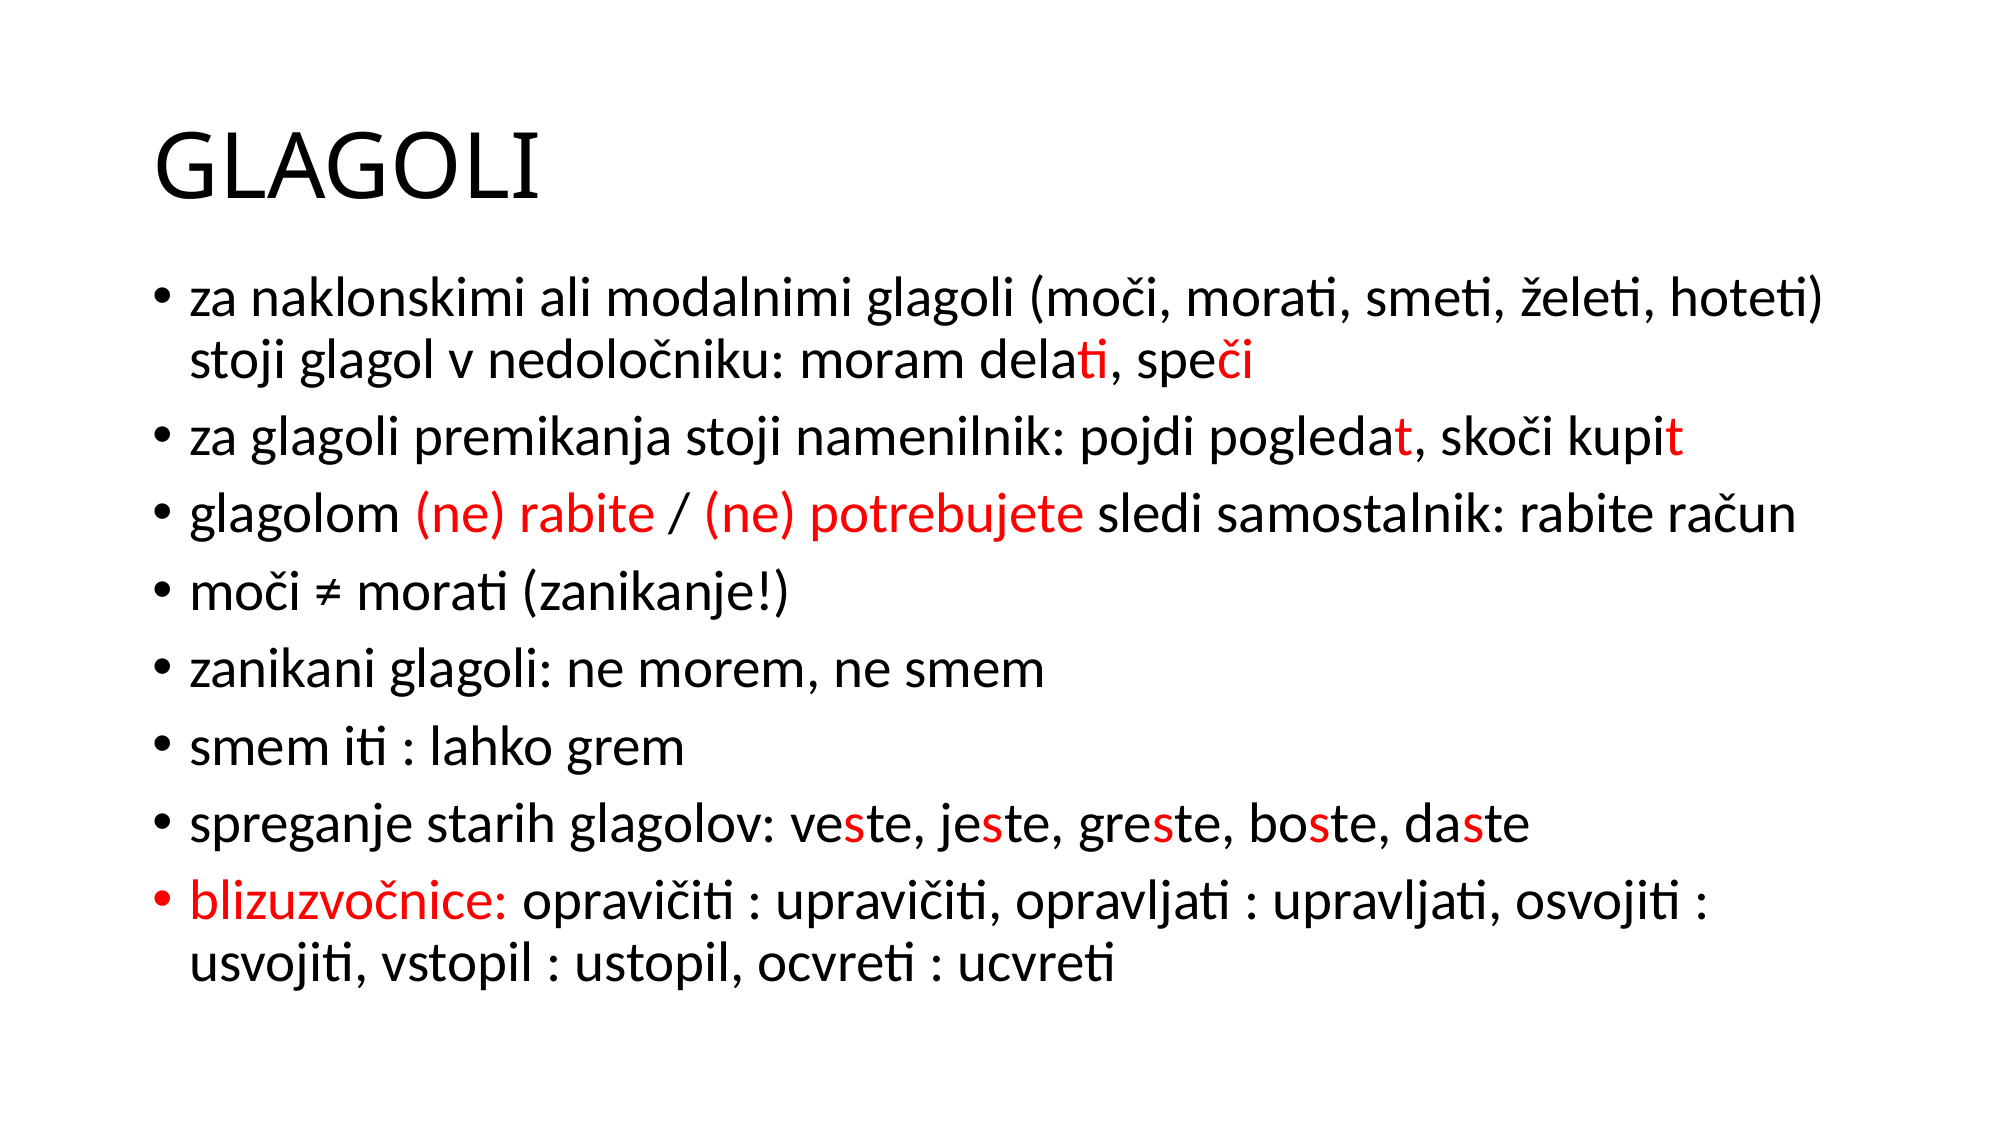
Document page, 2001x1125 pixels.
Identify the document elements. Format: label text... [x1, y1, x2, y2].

title GLAGOLI [137, 59, 1863, 259]
list za naklonskimi ali modalnimi glagoli (moči, morati, smeti, želeti, hoteti) stoji glagol v nedoločniku: moram delati, speči za glagoli premikanja stoji namenilnik: pojdi pogledat, skoči kupit glagolom (ne) rabite / (ne) potrebujete sledi samostalnik: rabite račun moči ≠ morati (zanikanje!) zanikani glagoli: ne morem, ne smem smem iti : lahko grem spreganje starih glagolov: veste, jeste, greste, boste, daste blizuzvočnice: opravičiti : upravičiti, opravljati : upravljati, osvojiti : usvojiti, vstopil : ustopil, ocvreti : ucvreti [136, 259, 1863, 1014]
